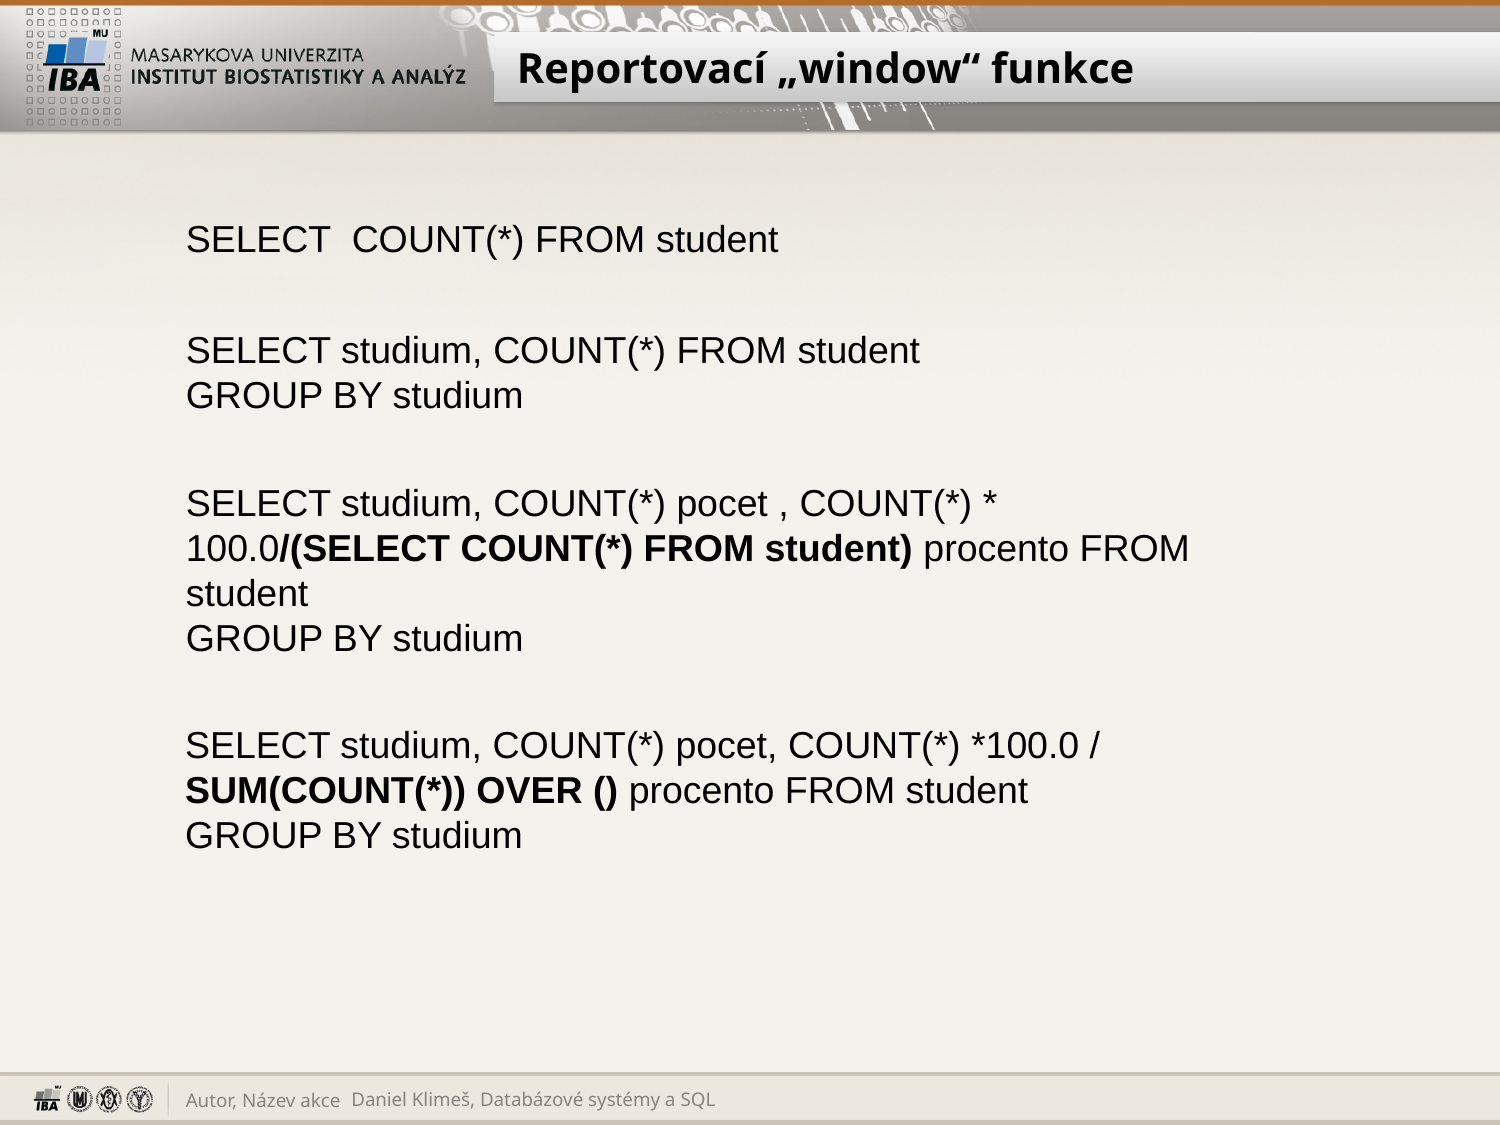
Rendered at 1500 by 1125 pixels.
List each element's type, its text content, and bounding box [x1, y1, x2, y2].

title Reportovací „window“ funkce [501, 31, 1471, 104]
picture [0, 0, 1500, 1125]
footer Daniel Klimeš, Databázové systémy a SQL [336, 1079, 1341, 1124]
text_box SELECT studium, COUNT(*) FROM student GROUP BY studium [171, 318, 1069, 424]
text_box SELECT studium, COUNT(*) pocet, COUNT(*) *100.0 / SUM(COUNT(*)) OVER () procento FROM student GROUP BY studium [170, 713, 1176, 864]
text_box SELECT COUNT(*) FROM student [171, 208, 922, 268]
text_box SELECT studium, COUNT(*) pocet , COUNT(*) * 100.0/(SELECT COUNT(*) FROM student) procento FROM student GROUP BY studium [171, 471, 1282, 667]
